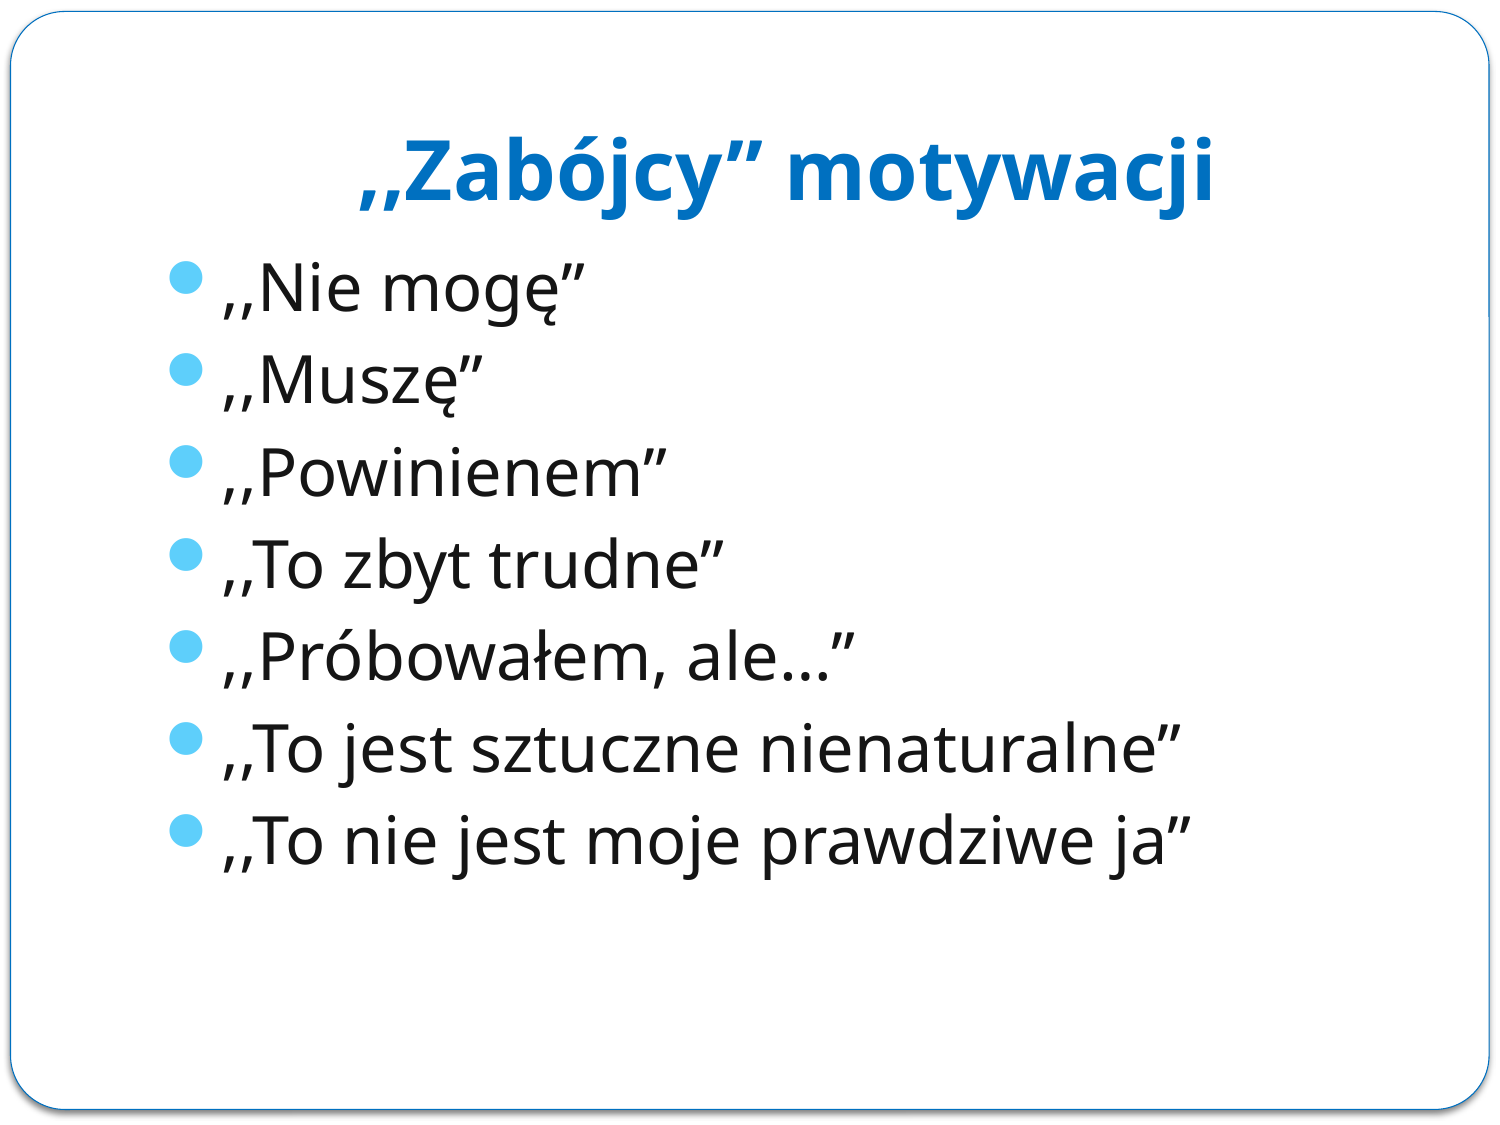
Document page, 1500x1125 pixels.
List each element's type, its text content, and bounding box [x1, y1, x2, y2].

list ,,Nie mogę” ,,Muszę” ,,Powinienem” ,,To zbyt trudne” ,,Próbowałem, ale…” ,,To jest sztuczne nienaturalne” ,,To nie jest moje prawdziwe ja” [150, 237, 1425, 988]
title ,,Zabójcy” motywacji [150, 45, 1425, 233]
